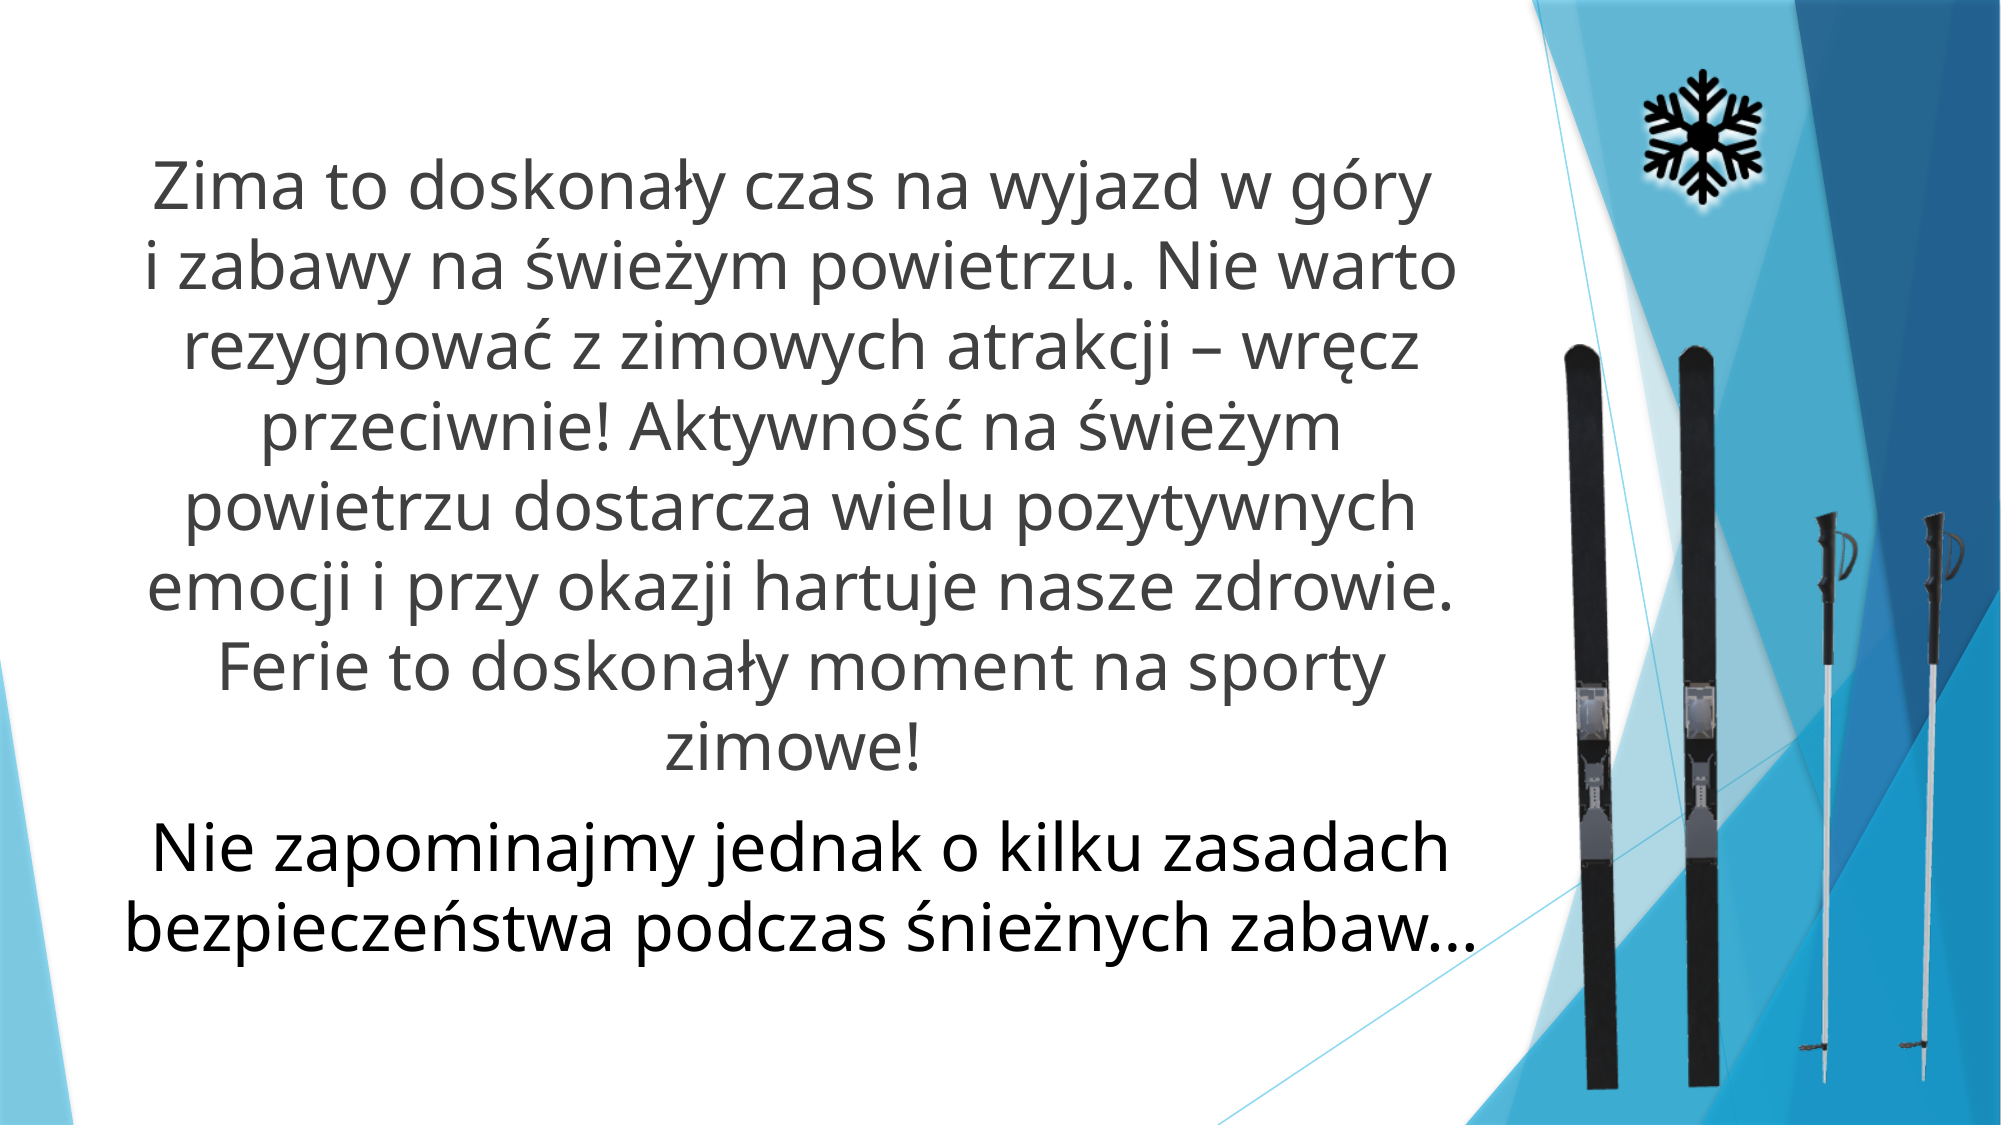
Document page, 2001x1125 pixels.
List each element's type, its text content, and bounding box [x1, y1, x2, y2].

picture [1562, 344, 1978, 1125]
picture [1607, 40, 1800, 233]
list Zima to doskonały czas na wyjazd w góry i zabawy na świeżym powietrzu. Nie warto rezygnować z zimowych atrakcji – wręcz przeciwnie! Aktywność na świeżym powietrzu dostarcza wielu pozytywnych emocji i przy okazji hartuje nasze zdrowie. Ferie to doskonały moment na sporty zimowe! Nie zapominajmy jednak o kilku zasadach bezpieczeństwa podczas śnieżnych zabaw… [82, 135, 1522, 992]
